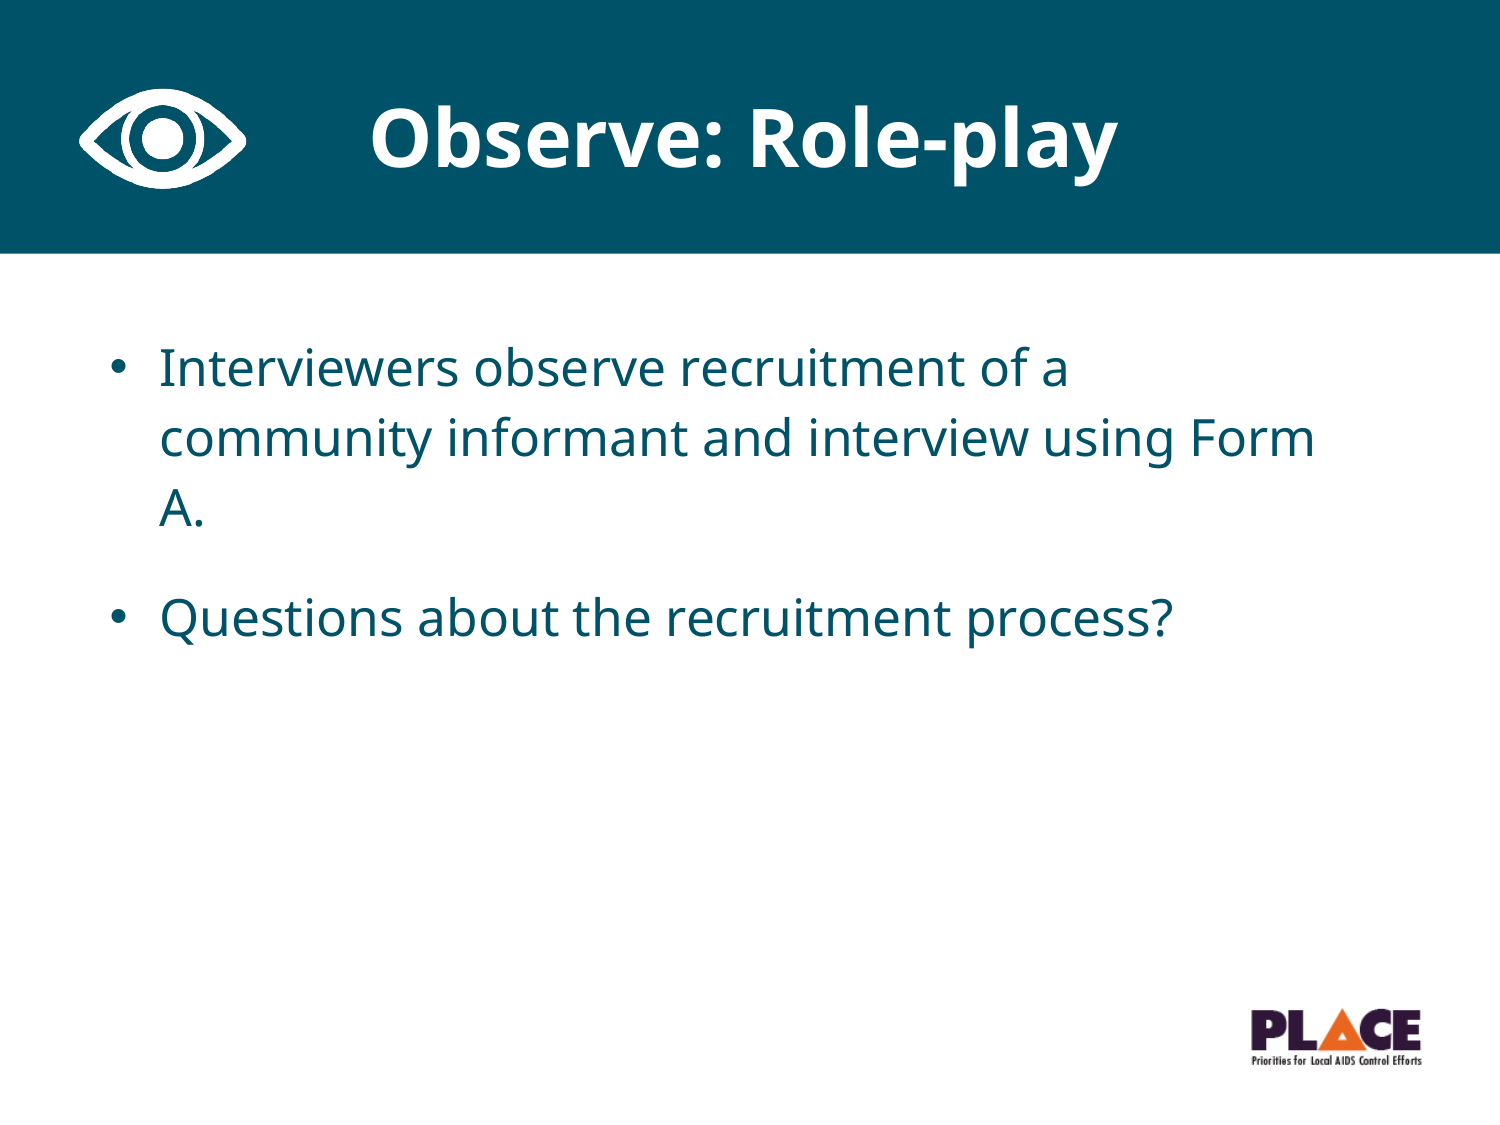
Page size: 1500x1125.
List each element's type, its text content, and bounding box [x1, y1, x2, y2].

list Interviewers observe recruitment of a community informant and interview using Form A. Questions about the recruitment process? [94, 319, 1334, 695]
title Observe: Role-play [353, 79, 1213, 217]
picture [80, 89, 246, 188]
